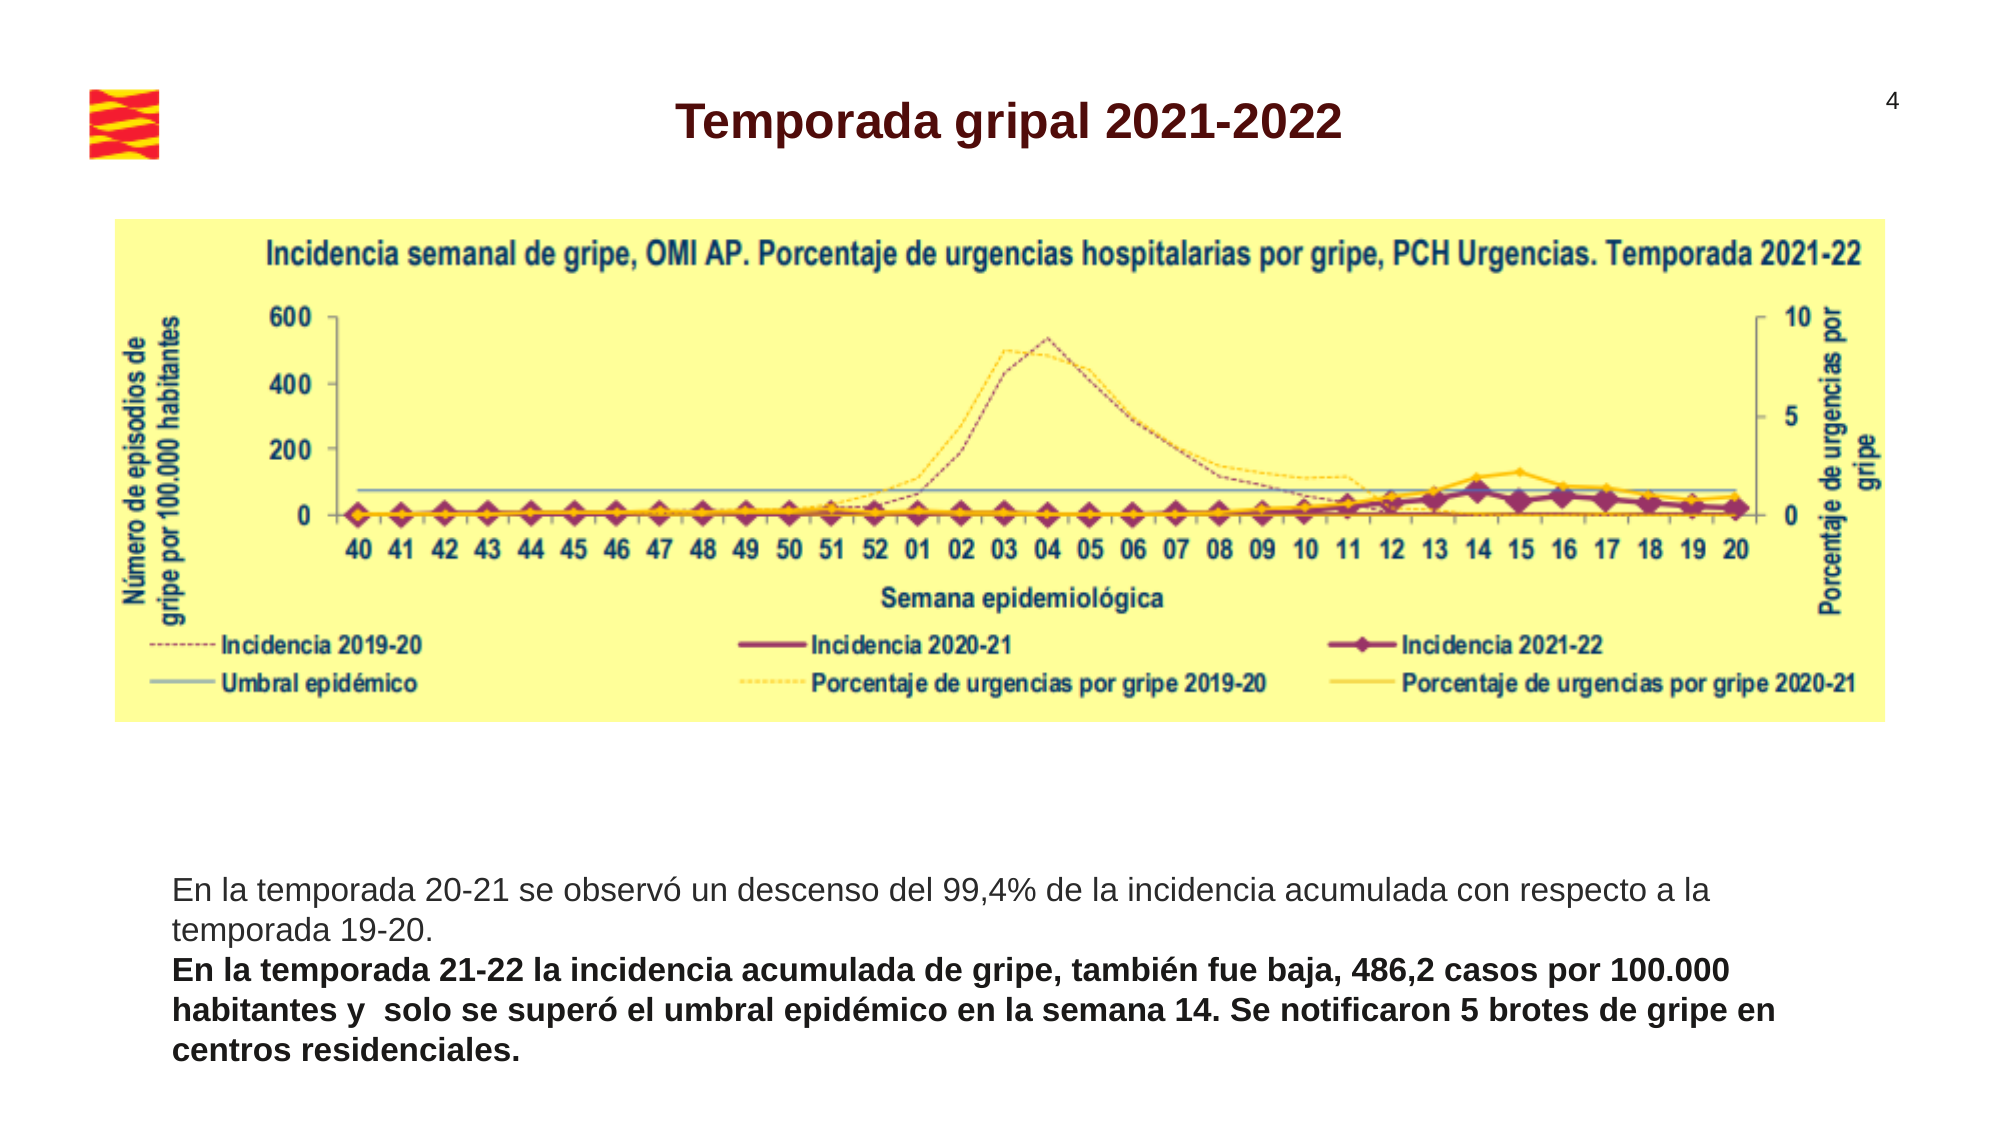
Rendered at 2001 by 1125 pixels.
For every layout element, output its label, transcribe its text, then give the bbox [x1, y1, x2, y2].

picture [114, 219, 1886, 723]
text_box En la temporada 20-21 se observó un descenso del 99,4% de la incidencia acumulada con respecto a la temporada 19-20. En la temporada 21-22 la incidencia acumulada de gripe, también fue baja, 486,2 casos por 100.000 habitantes y solo se superó el umbral epidémico en la semana 14. Se notificaron 5 brotes de gripe en centros residenciales. [171, 868, 1854, 1125]
text_box Temporada gripal 2021-2022 [171, 77, 1848, 161]
